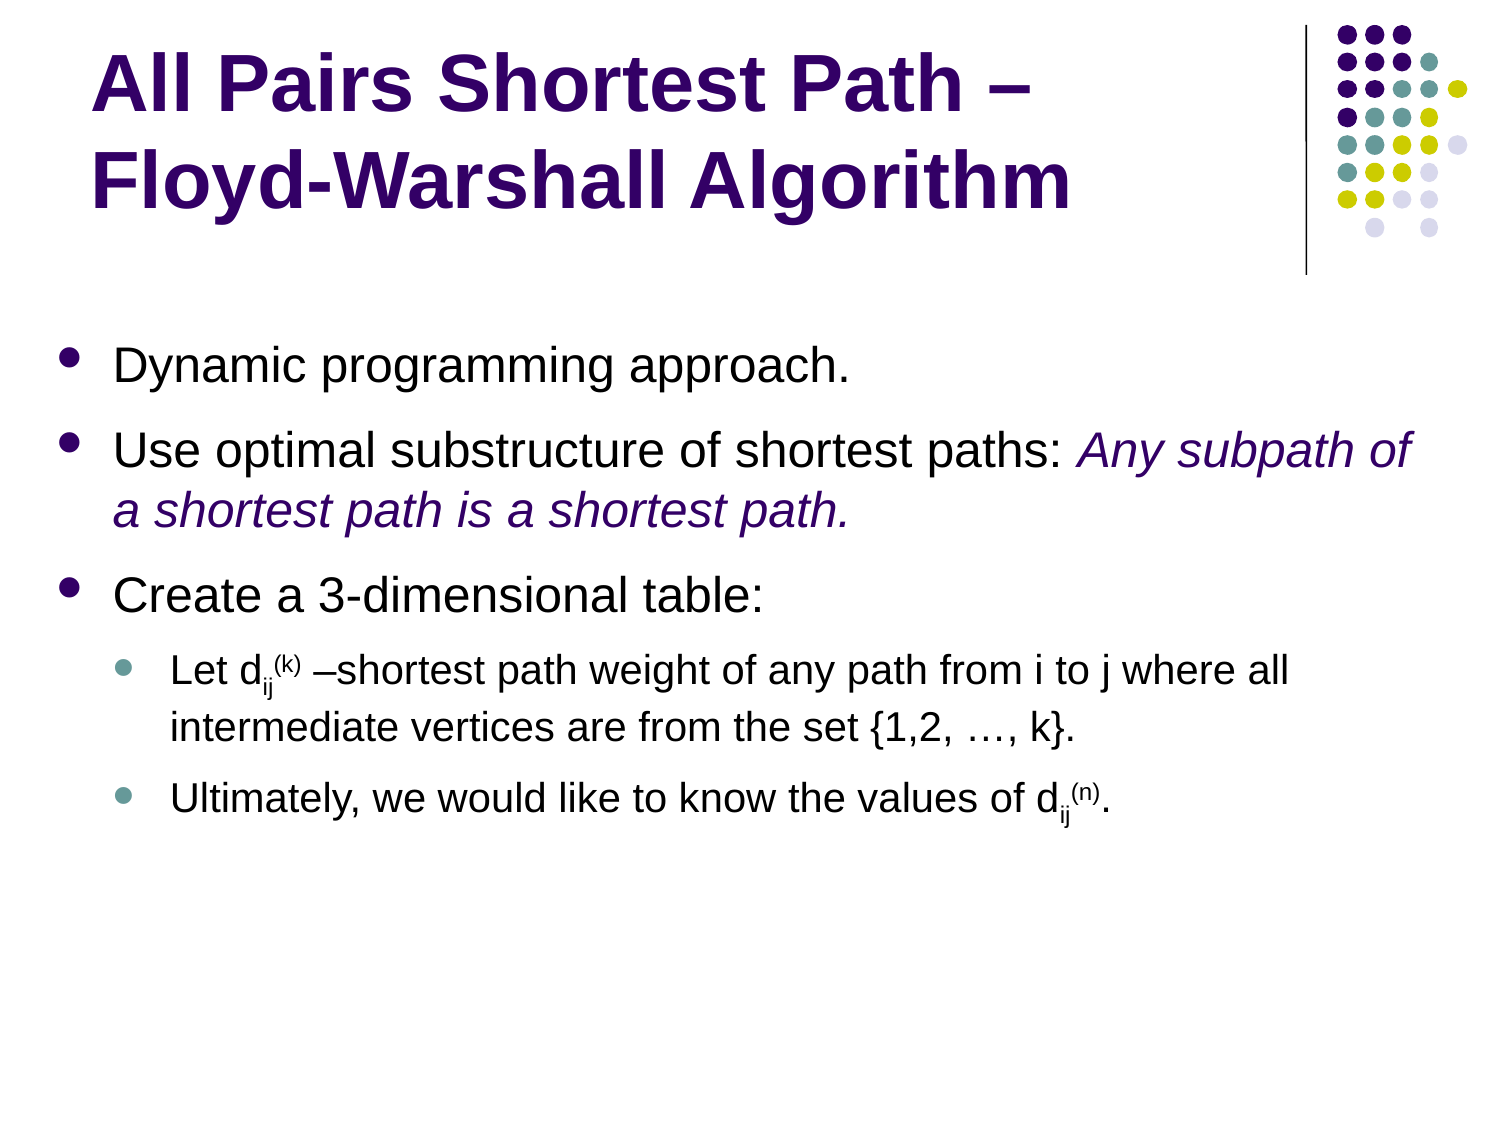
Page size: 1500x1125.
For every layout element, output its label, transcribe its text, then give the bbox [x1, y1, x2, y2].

title All Pairs Shortest Path – Floyd-Warshall Algorithm [75, 20, 1313, 233]
list Dynamic programming approach. Use optimal substructure of shortest paths: Any subpath of a shortest path is a shortest path. Create a 3-dimensional table: Let dij(k) –shortest path weight of any path from i to j where all intermediate vertices are from the set {1,2, …, k}. Ultimately, we would like to know the values of dij(n). [41, 324, 1447, 1000]
